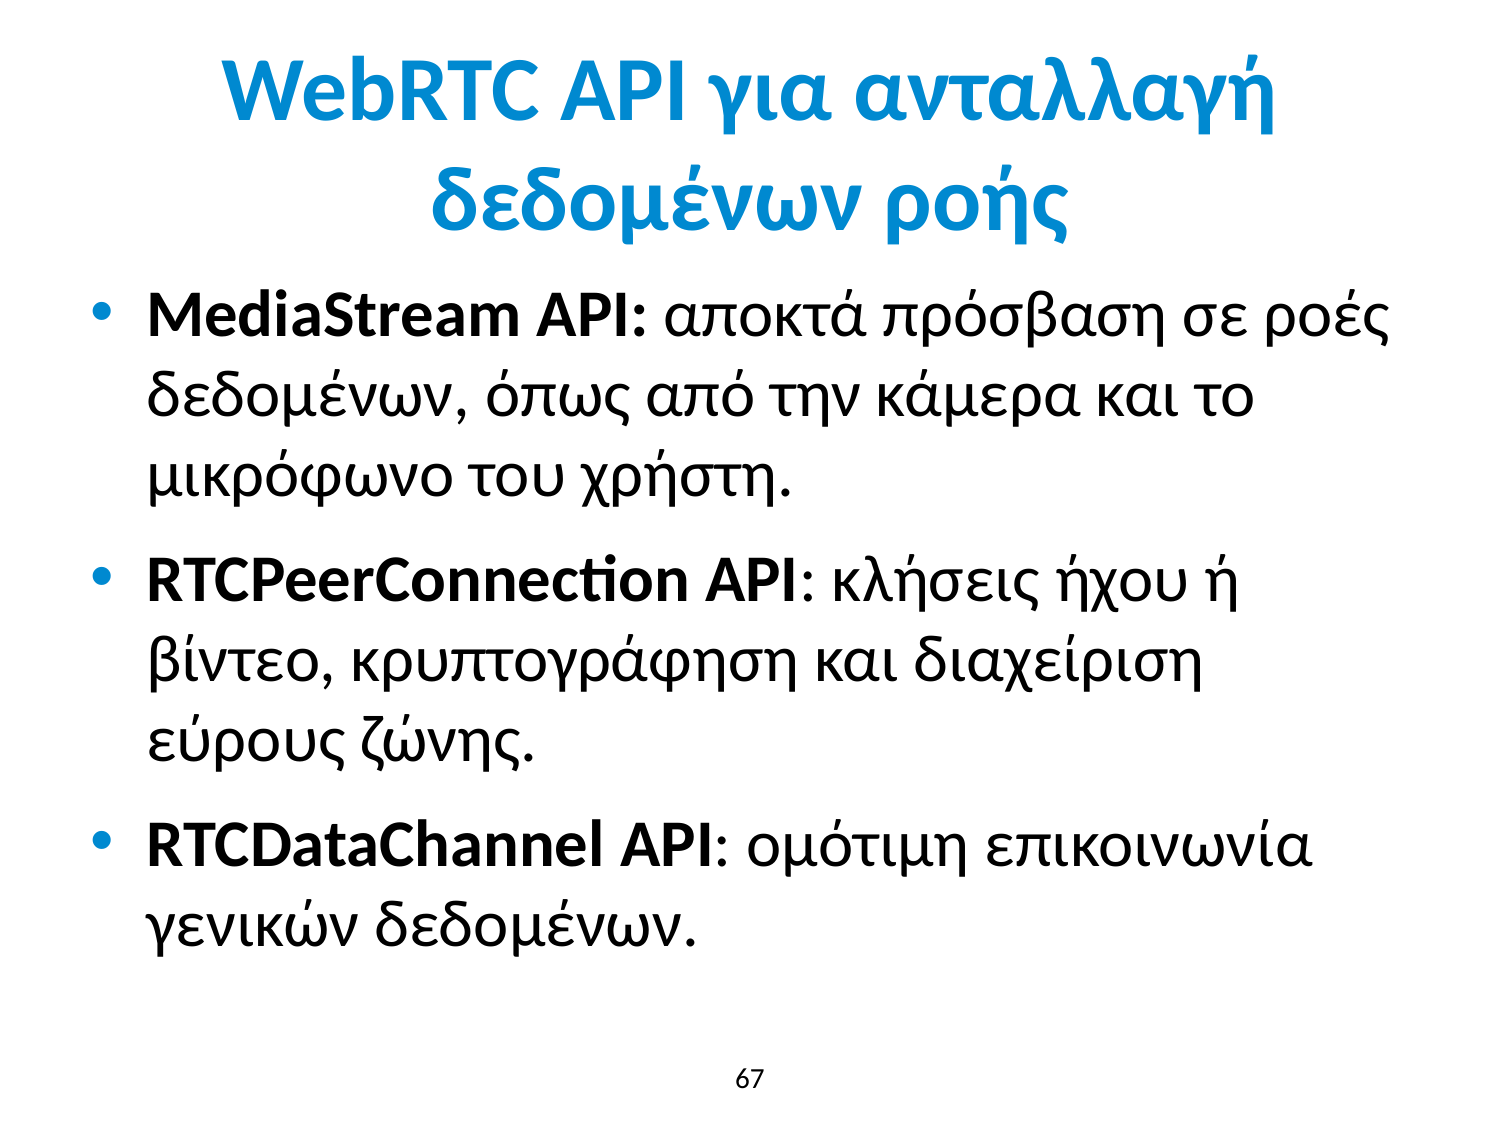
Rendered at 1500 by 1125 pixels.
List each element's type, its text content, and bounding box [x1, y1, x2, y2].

slide_number 67 [17, 1046, 1483, 1107]
list MediaStream API: αποκτά πρόσβαση σε ροές δεδομένων, όπως από την κάμερα και το μικρόφωνο του χρήστη. RTCPeerConnection API: κλήσεις ήχου ή βίντεο, κρυπτογράφηση και διαχείριση εύρους ζώνης. RTCDataChannel API: ομότιμη επικοινωνία γενικών δεδομένων. [74, 262, 1426, 1006]
title WebRTC API για ανταλλαγή δεδομένων ροής [74, 44, 1426, 233]
